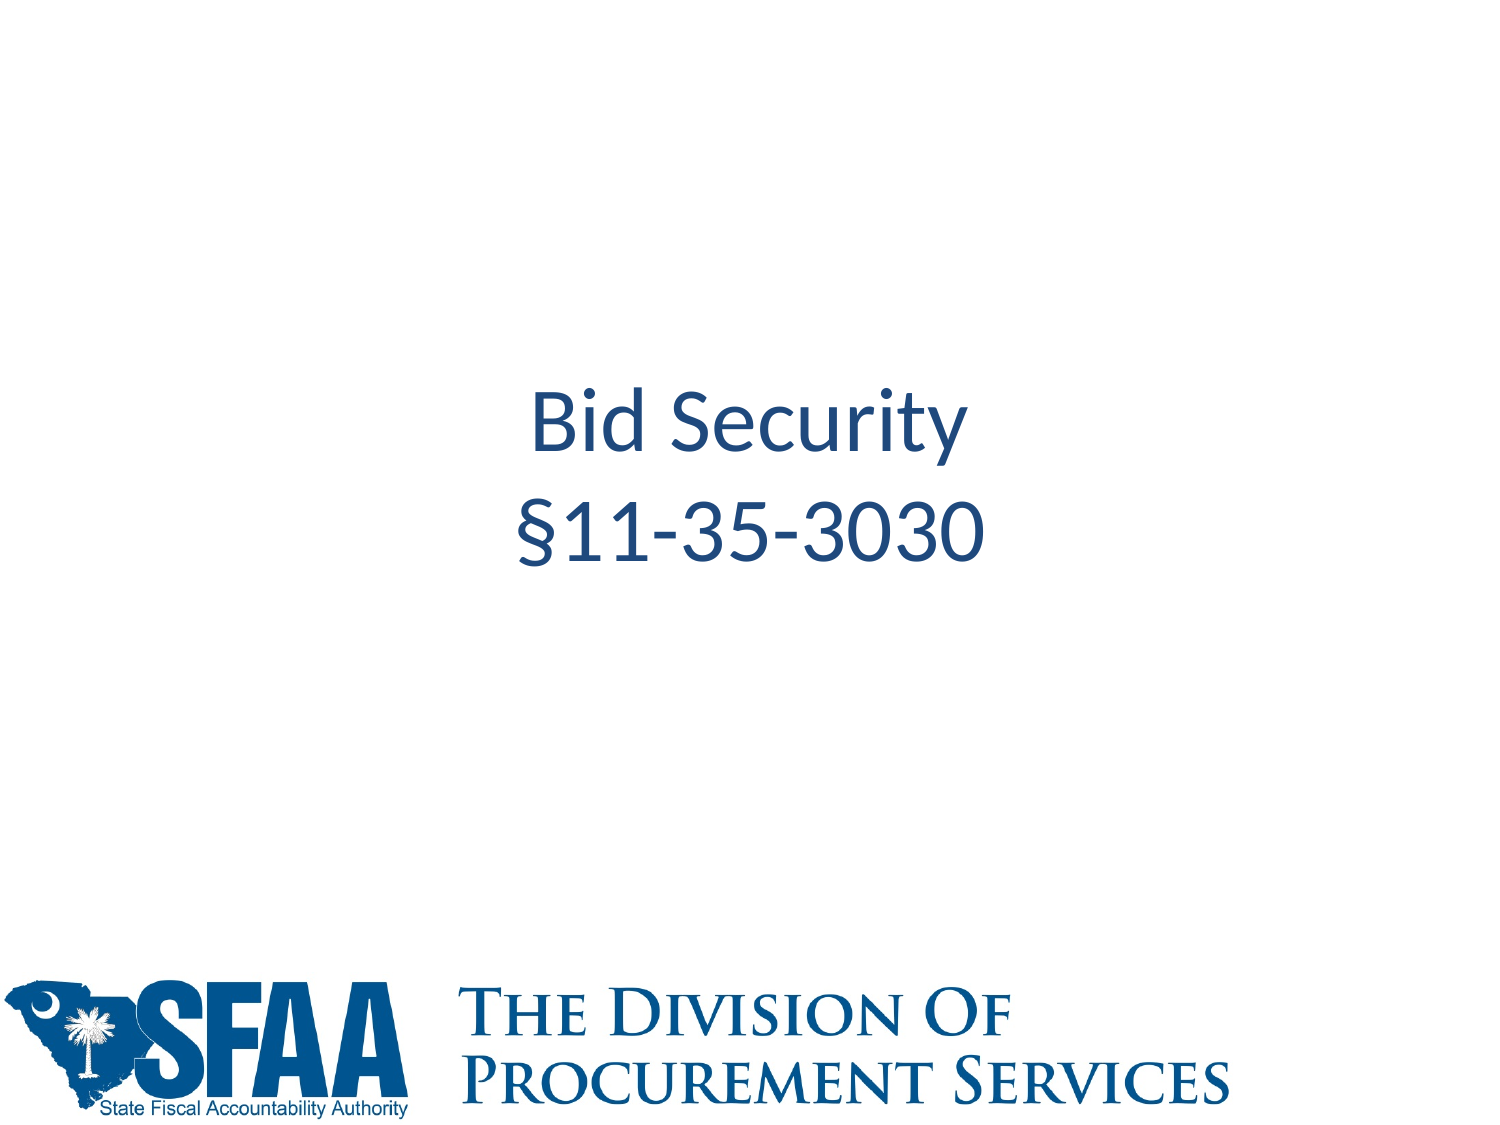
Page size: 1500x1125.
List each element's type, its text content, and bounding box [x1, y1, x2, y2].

title Bid Security §11-35-3030 [112, 349, 1388, 591]
picture [0, 972, 1500, 1124]
